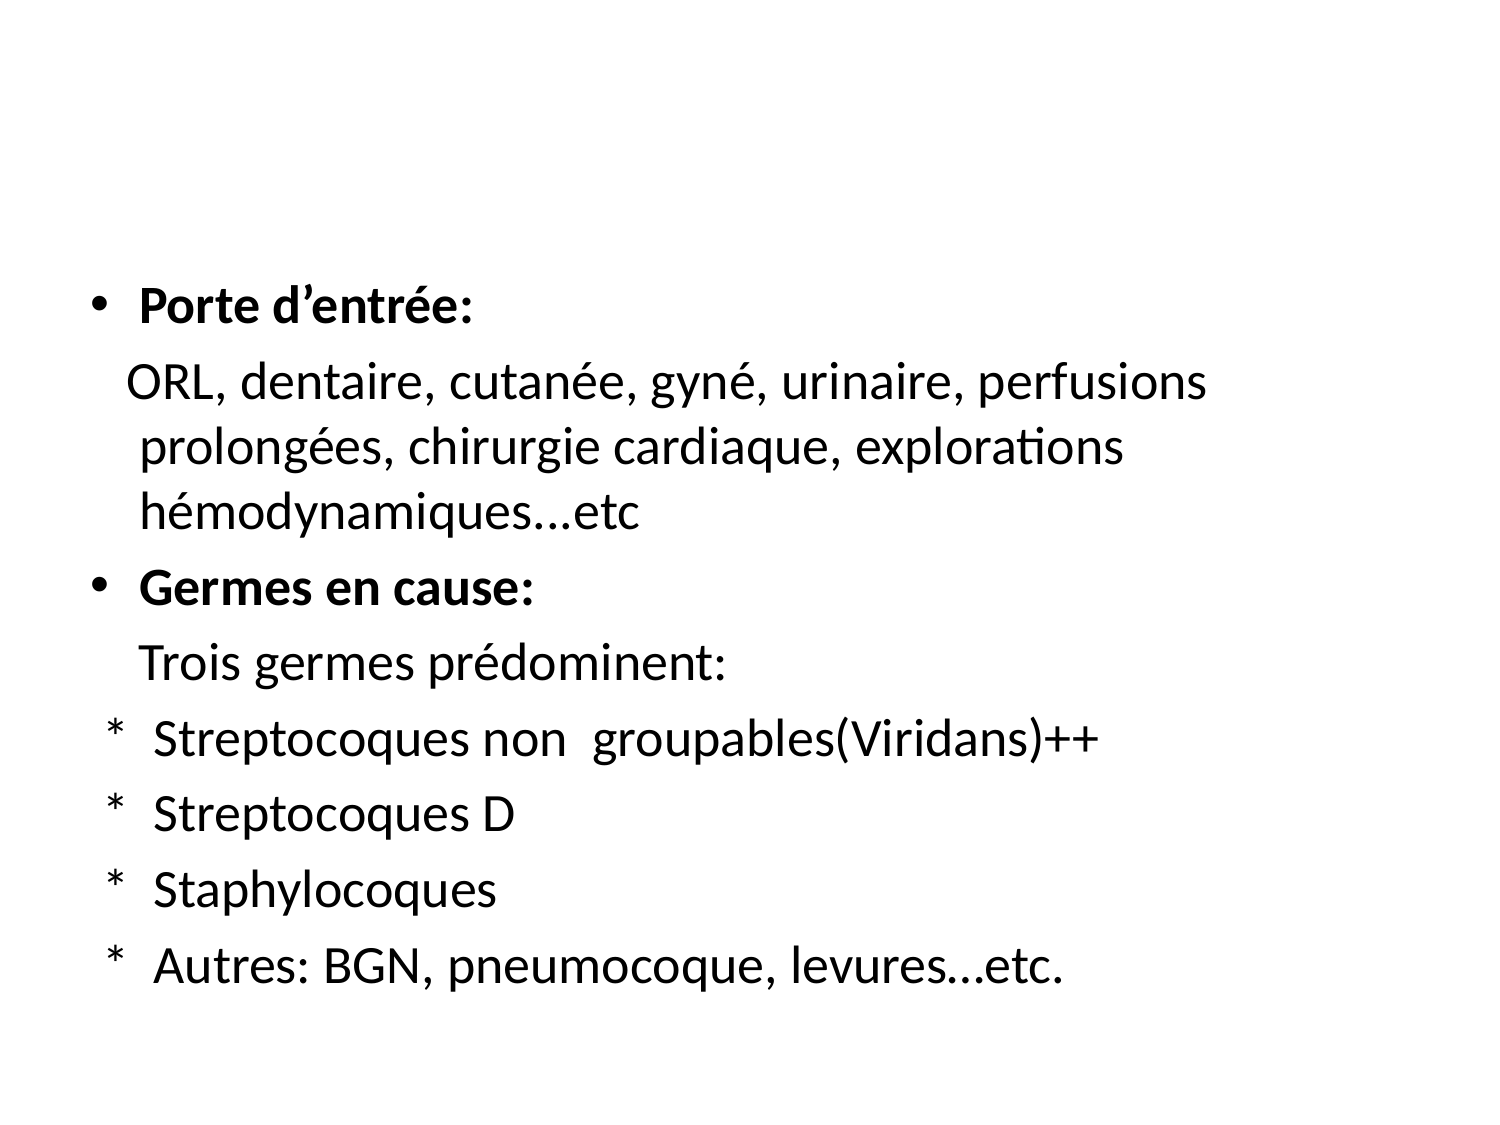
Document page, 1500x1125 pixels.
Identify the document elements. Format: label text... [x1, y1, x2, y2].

list Porte d’entrée: ORL, dentaire, cutanée, gyné, urinaire, perfusions prolongées, chirurgie cardiaque, explorations hémodynamiques...etc Germes en cause: Trois germes prédominent: * Streptocoques non groupables(Viridans)++ * Streptocoques D * Staphylocoques * Autres: BGN, pneumocoque, levures…etc. [75, 262, 1425, 1005]
